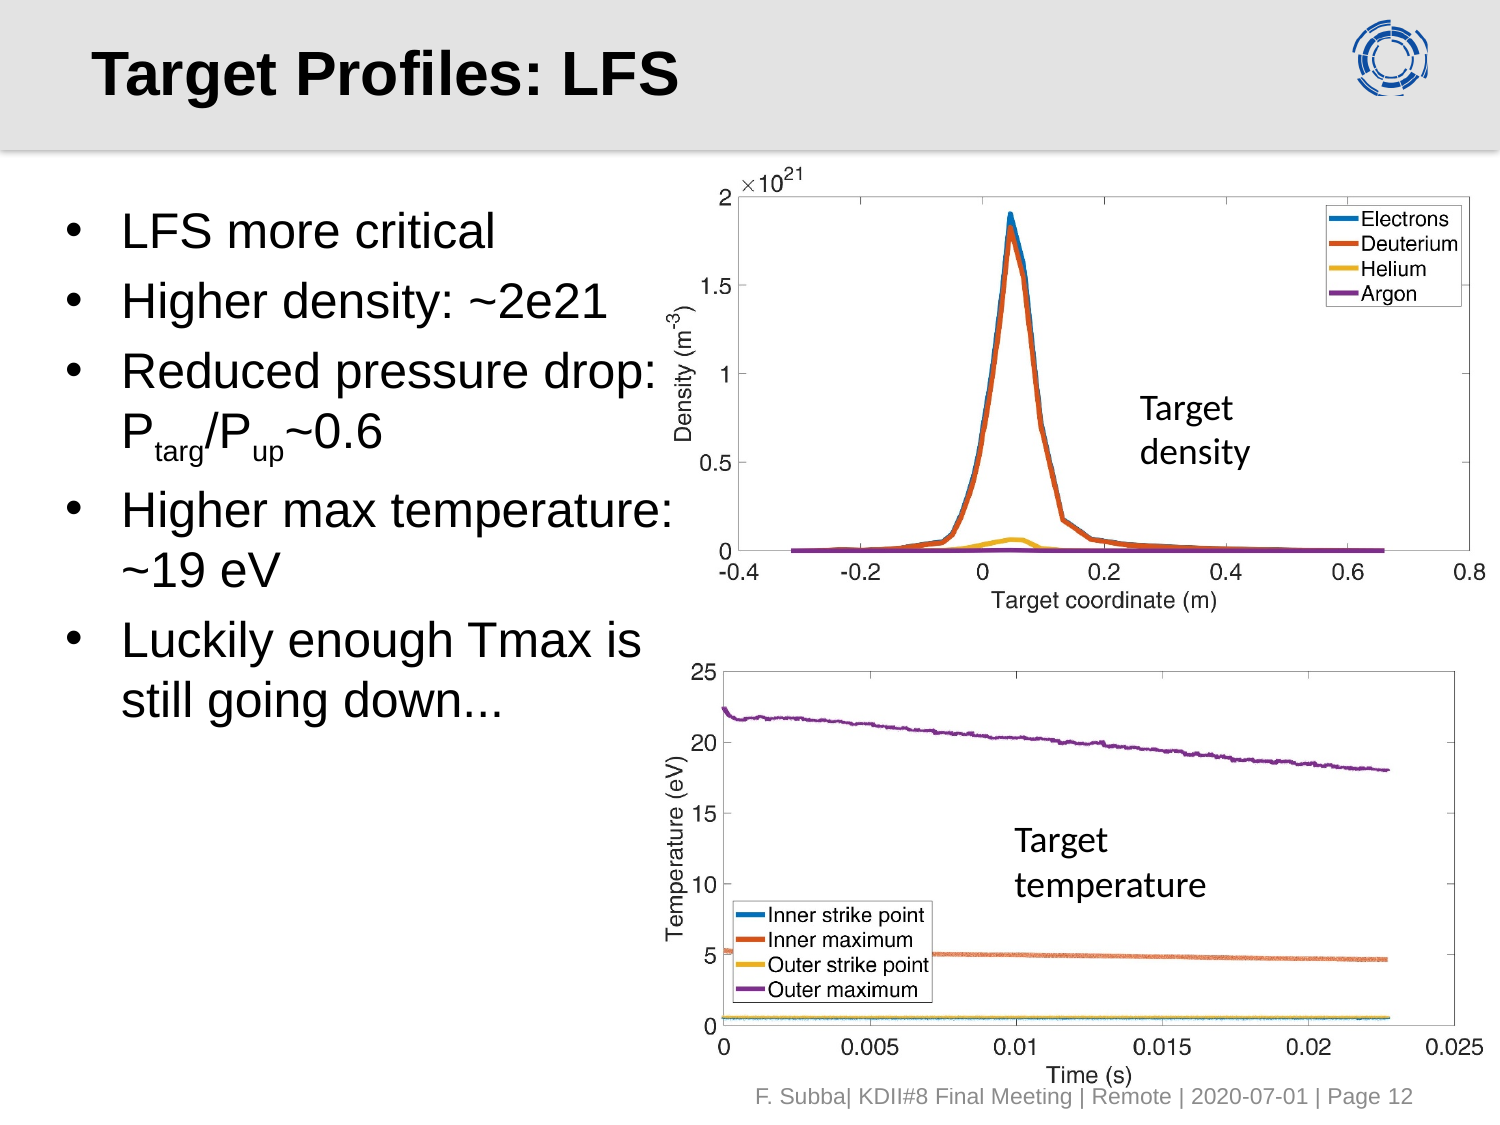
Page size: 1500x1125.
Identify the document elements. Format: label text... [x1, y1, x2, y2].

title Target Profiles: LFS [76, 37, 1315, 113]
list LFS more critical Higher density: ~2e21 Reduced pressure drop: Ptarg/Pup~0.6 Higher max temperature: ~19 eV Luckily enough Tmax is still going down... [50, 191, 713, 995]
footer F. Subba| KDII#8 Final Meeting | Remote | 2020-07-01 | Page 12 [76, 1073, 1429, 1118]
picture [616, 162, 1500, 613]
picture [601, 637, 1499, 1088]
